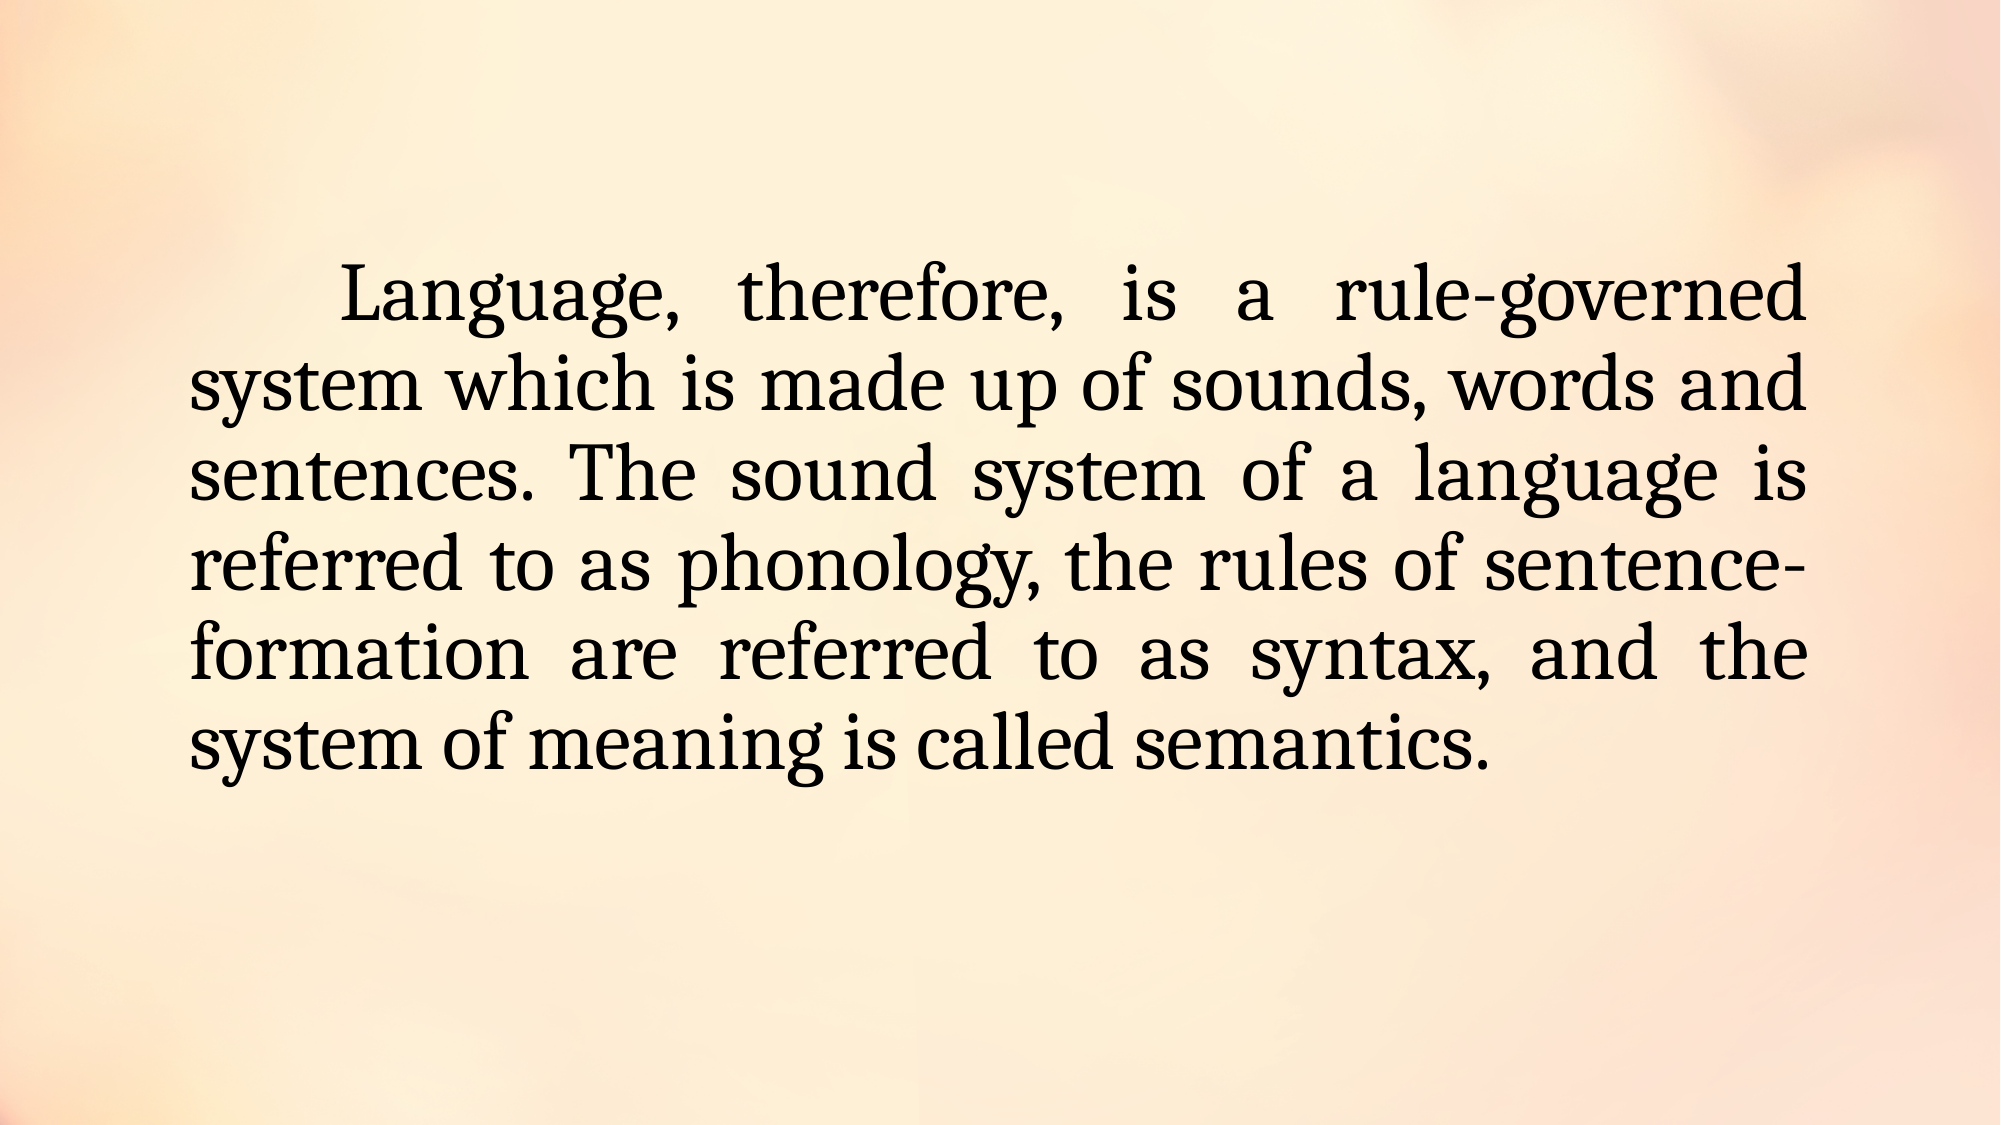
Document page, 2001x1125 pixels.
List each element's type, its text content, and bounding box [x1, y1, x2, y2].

list Language, therefore, is a rule-governed system which is made up of sounds, words and sentences. The sound system of a language is referred to as phonology, the rules of sentence-formation are referred to as syntax, and the system of meaning is called semantics. [174, 240, 1825, 1013]
picture [0, 0, 2001, 1125]
